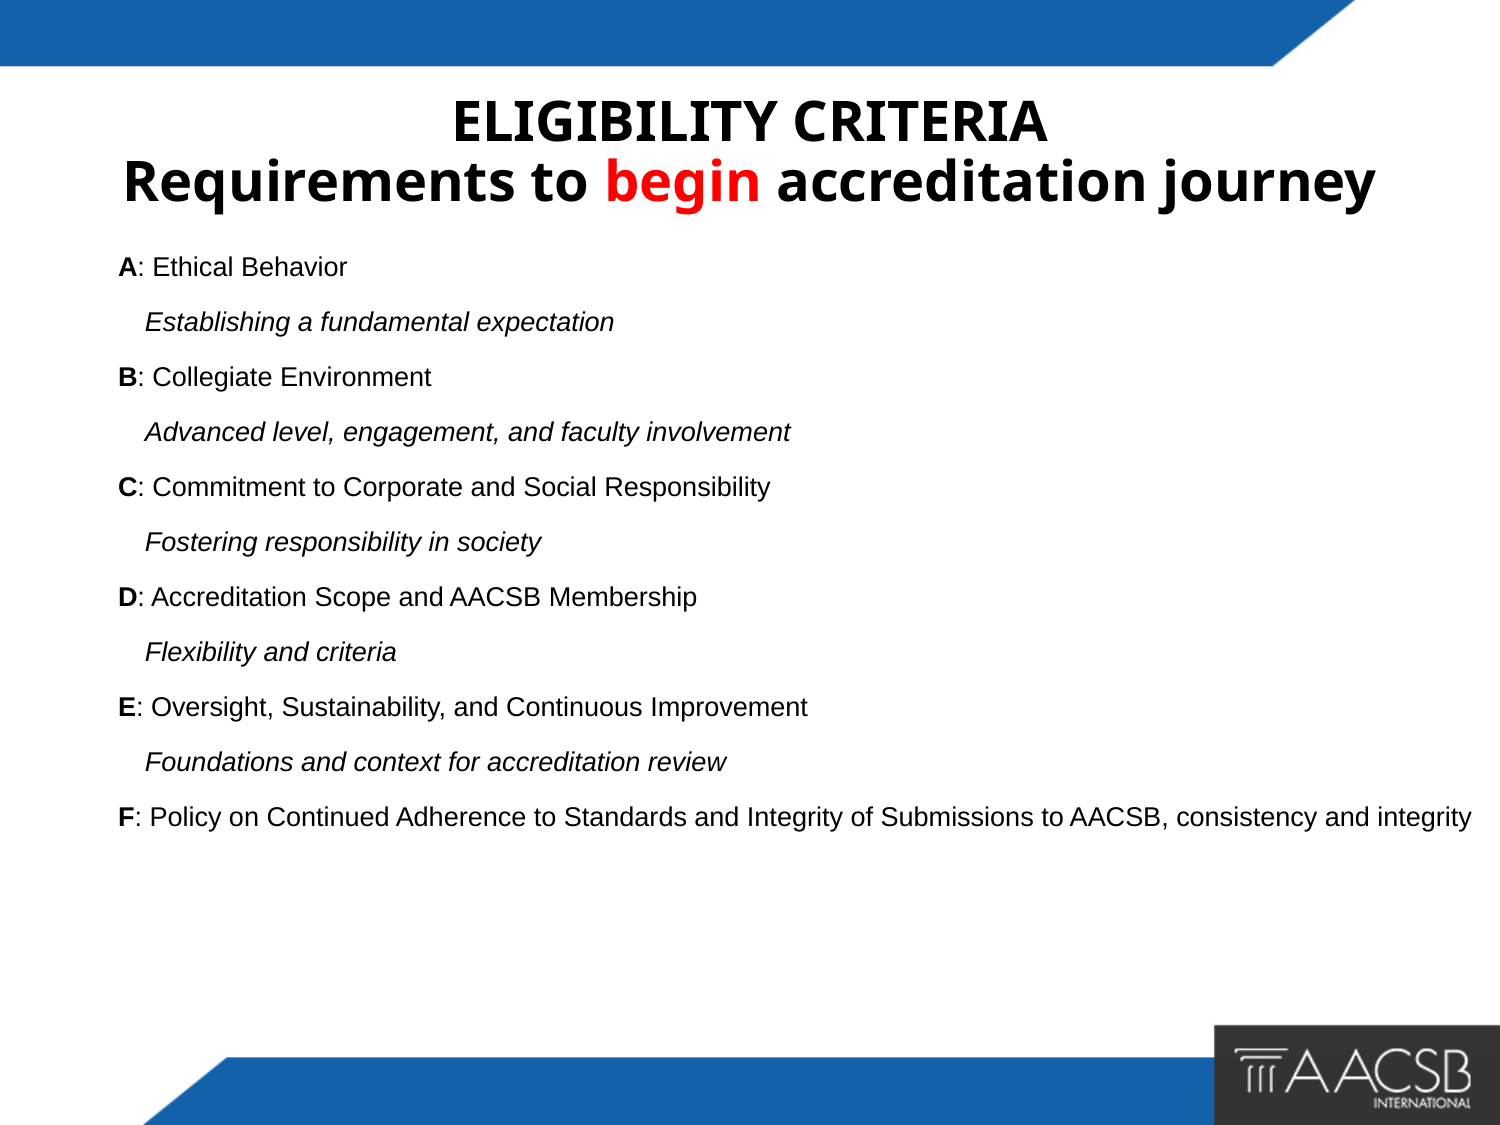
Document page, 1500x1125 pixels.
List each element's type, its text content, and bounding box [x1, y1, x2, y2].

title ELIGIBILITY CRITERIA Requirements to begin accreditation journey [103, 59, 1397, 219]
list A: Ethical Behavior Establishing a fundamental expectation B: Collegiate Environment Advanced level, engagement, and faculty involvement C: Commitment to Corporate and Social Responsibility Fostering responsibility in society D: Accreditation Scope and AACSB Membership Flexibility and criteria E: Oversight, Sustainability, and Continuous Improvement Foundations and context for accreditation review F: Policy on Continued Adherence to Standards and Integrity of Submissions to AACSB, consistency and integrity [103, 219, 1500, 947]
picture [0, 0, 1500, 1125]
